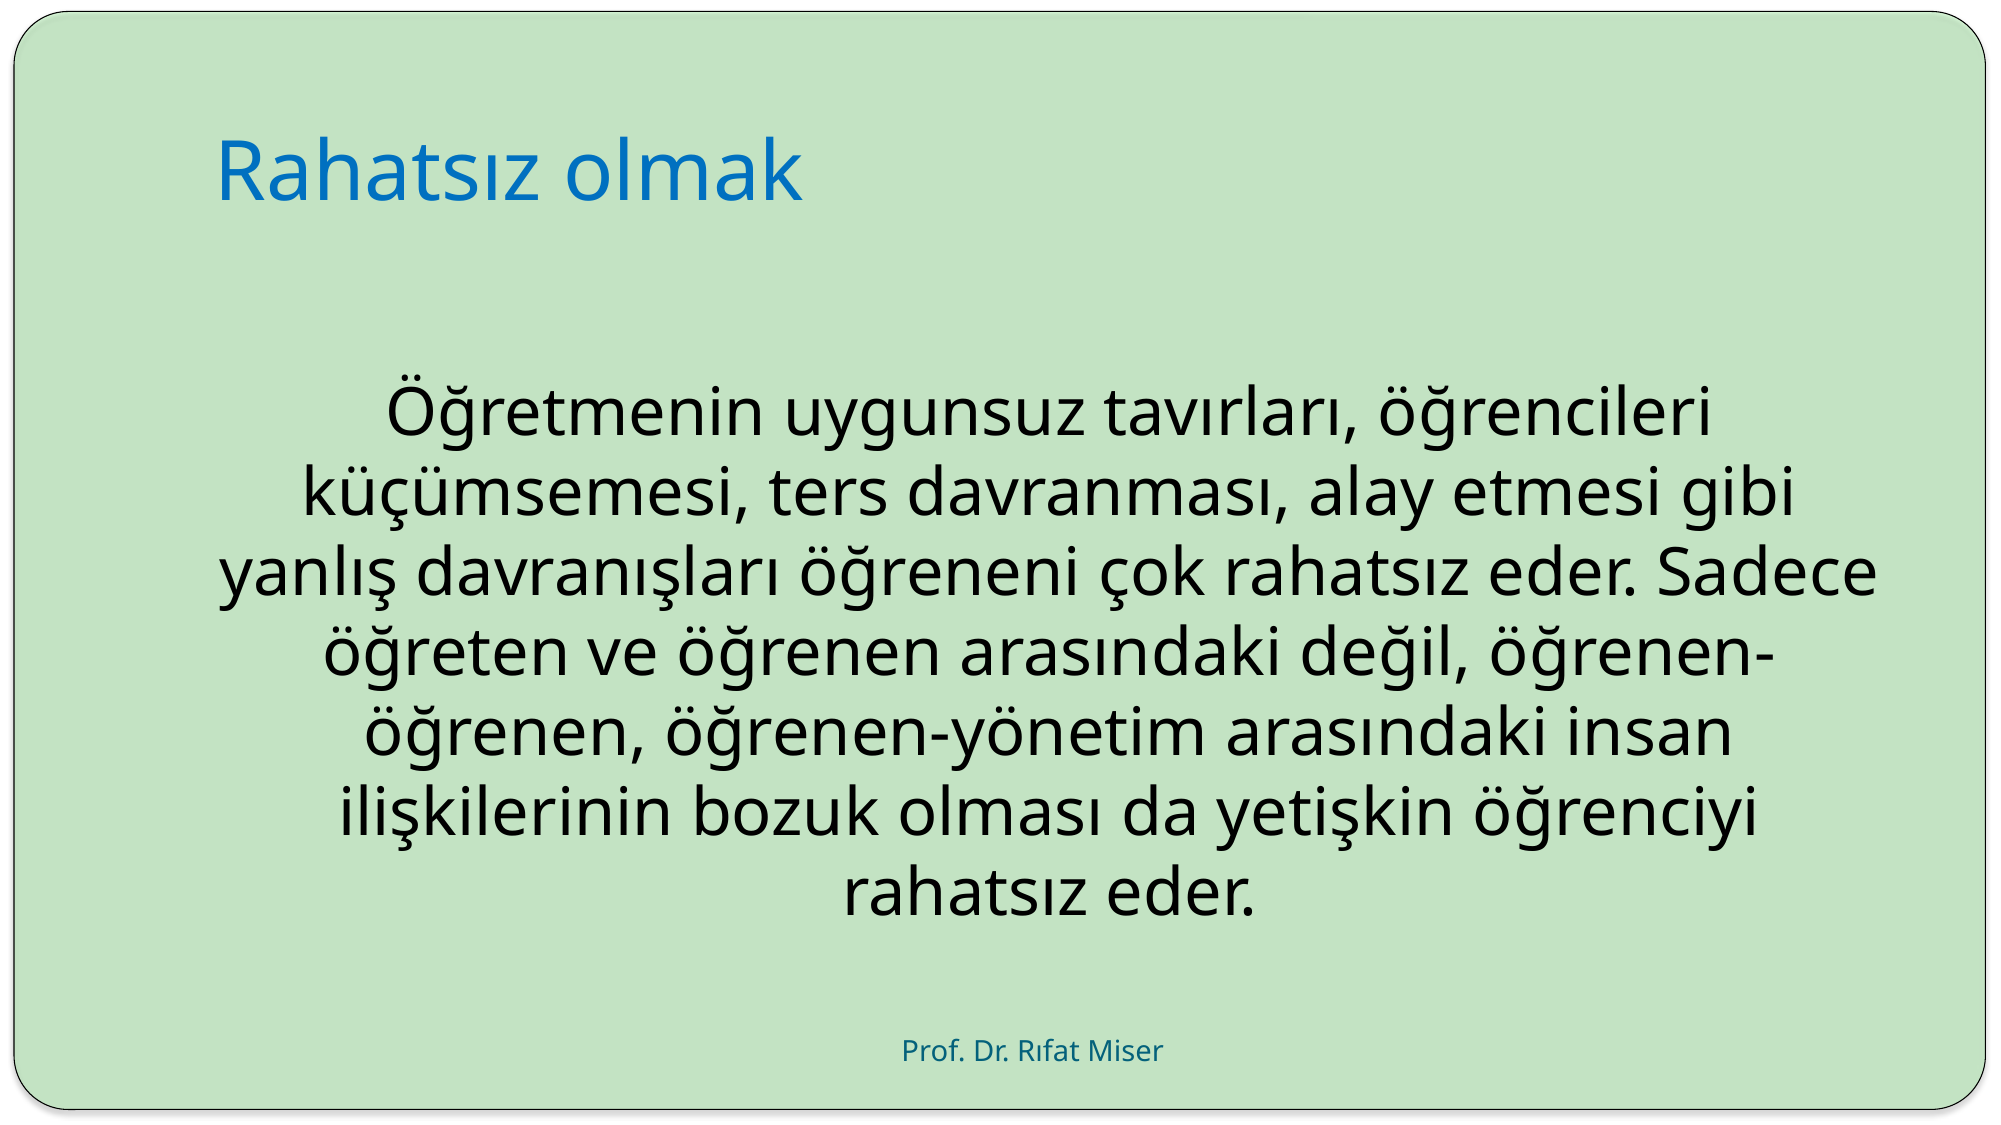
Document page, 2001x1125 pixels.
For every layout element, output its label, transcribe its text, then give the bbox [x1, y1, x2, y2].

footer Prof. Dr. Rıfat Miser [200, 1012, 1866, 1088]
list Öğretmenin uygunsuz tavırları, öğrencileri küçümsemesi, ters davranması, alay etmesi gibi yanlış davranışları öğreneni çok rahatsız eder. Sadece öğreten ve öğrenen arasındaki değil, öğrenen-öğrenen, öğrenen-yönetim arasındaki insan ilişkilerinin bozuk olması da yetişkin öğrenciyi rahatsız eder. [200, 361, 1900, 988]
title Rahatsız olmak [200, 45, 1900, 233]
